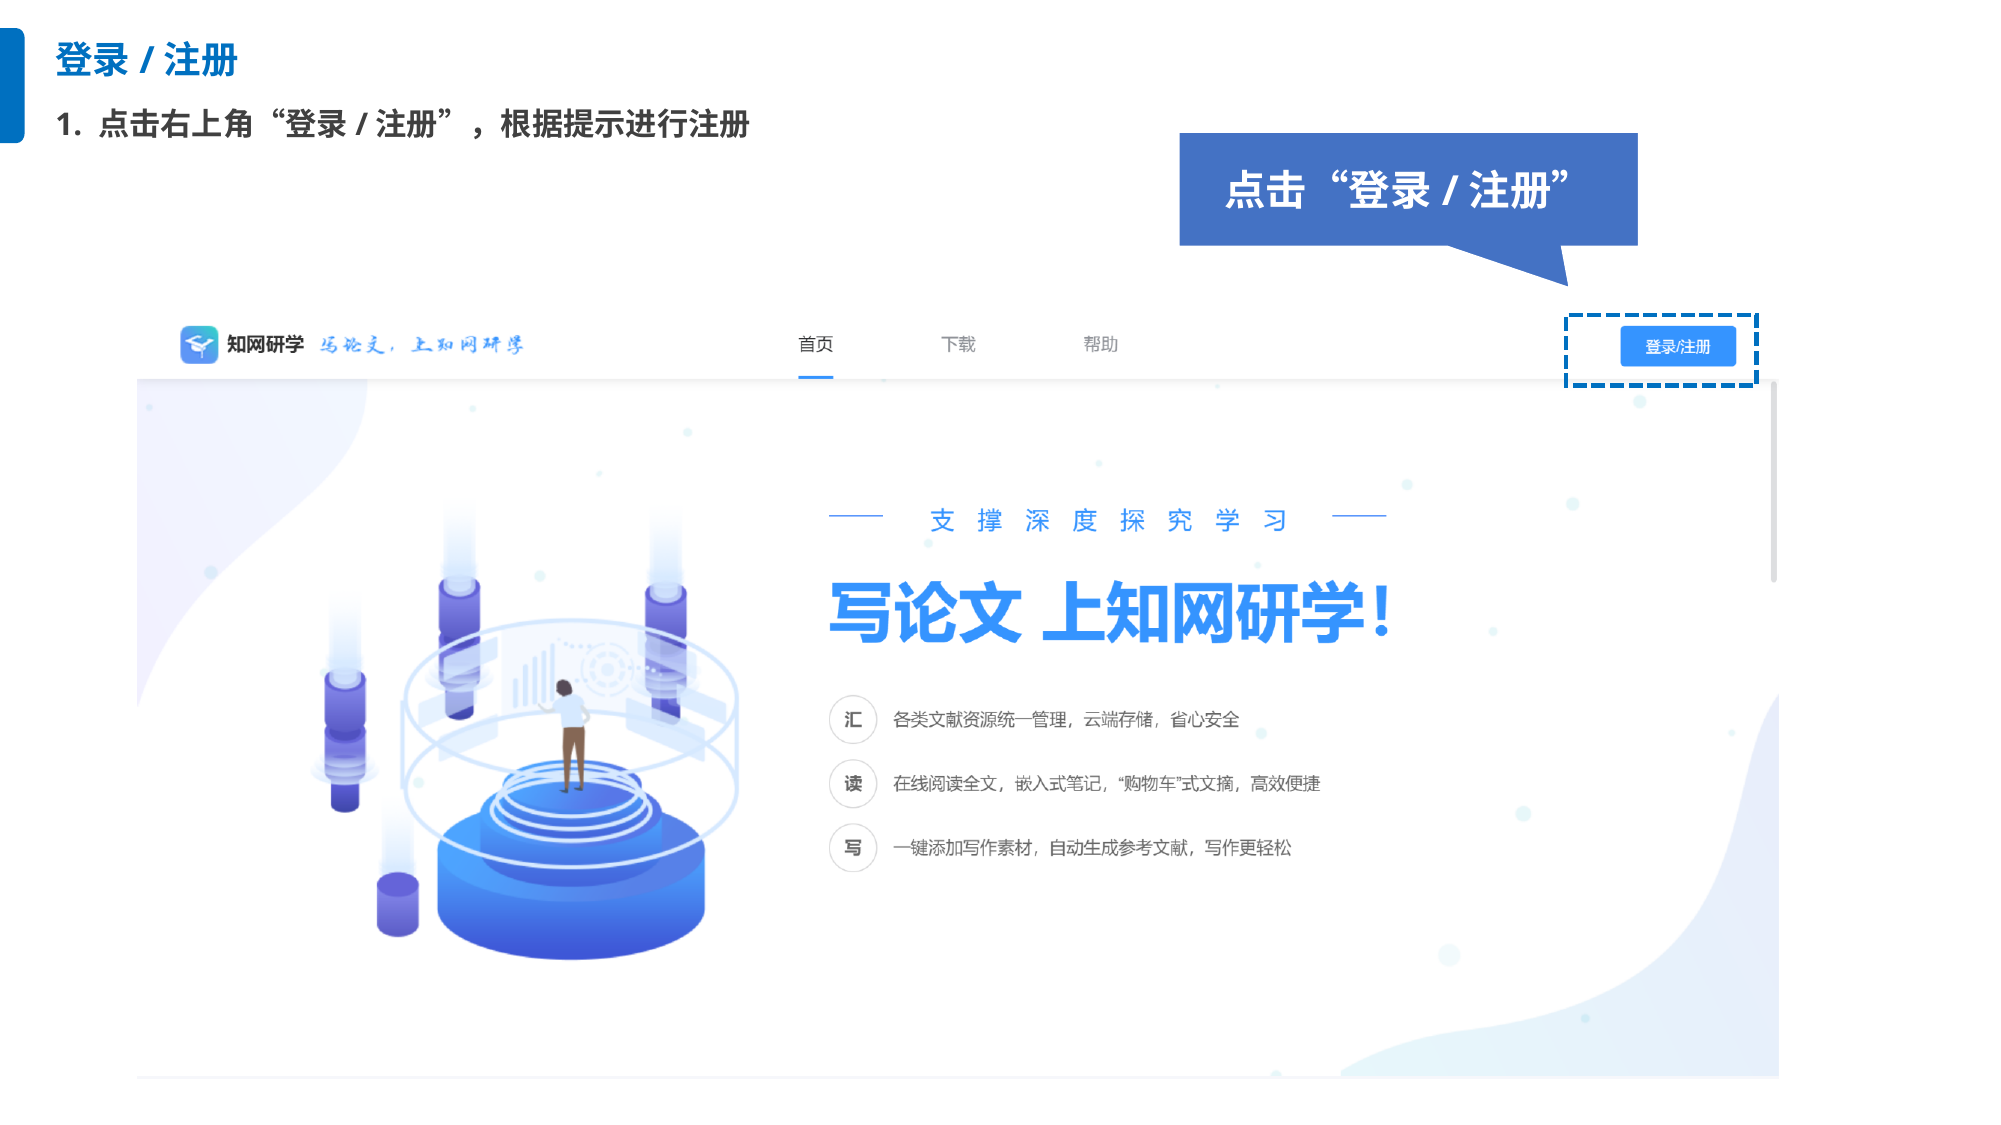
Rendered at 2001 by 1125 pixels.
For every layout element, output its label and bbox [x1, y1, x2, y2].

text_box [1178, 131, 1757, 386]
text_box [137, 309, 1779, 1079]
text_box [0, 28, 1022, 150]
